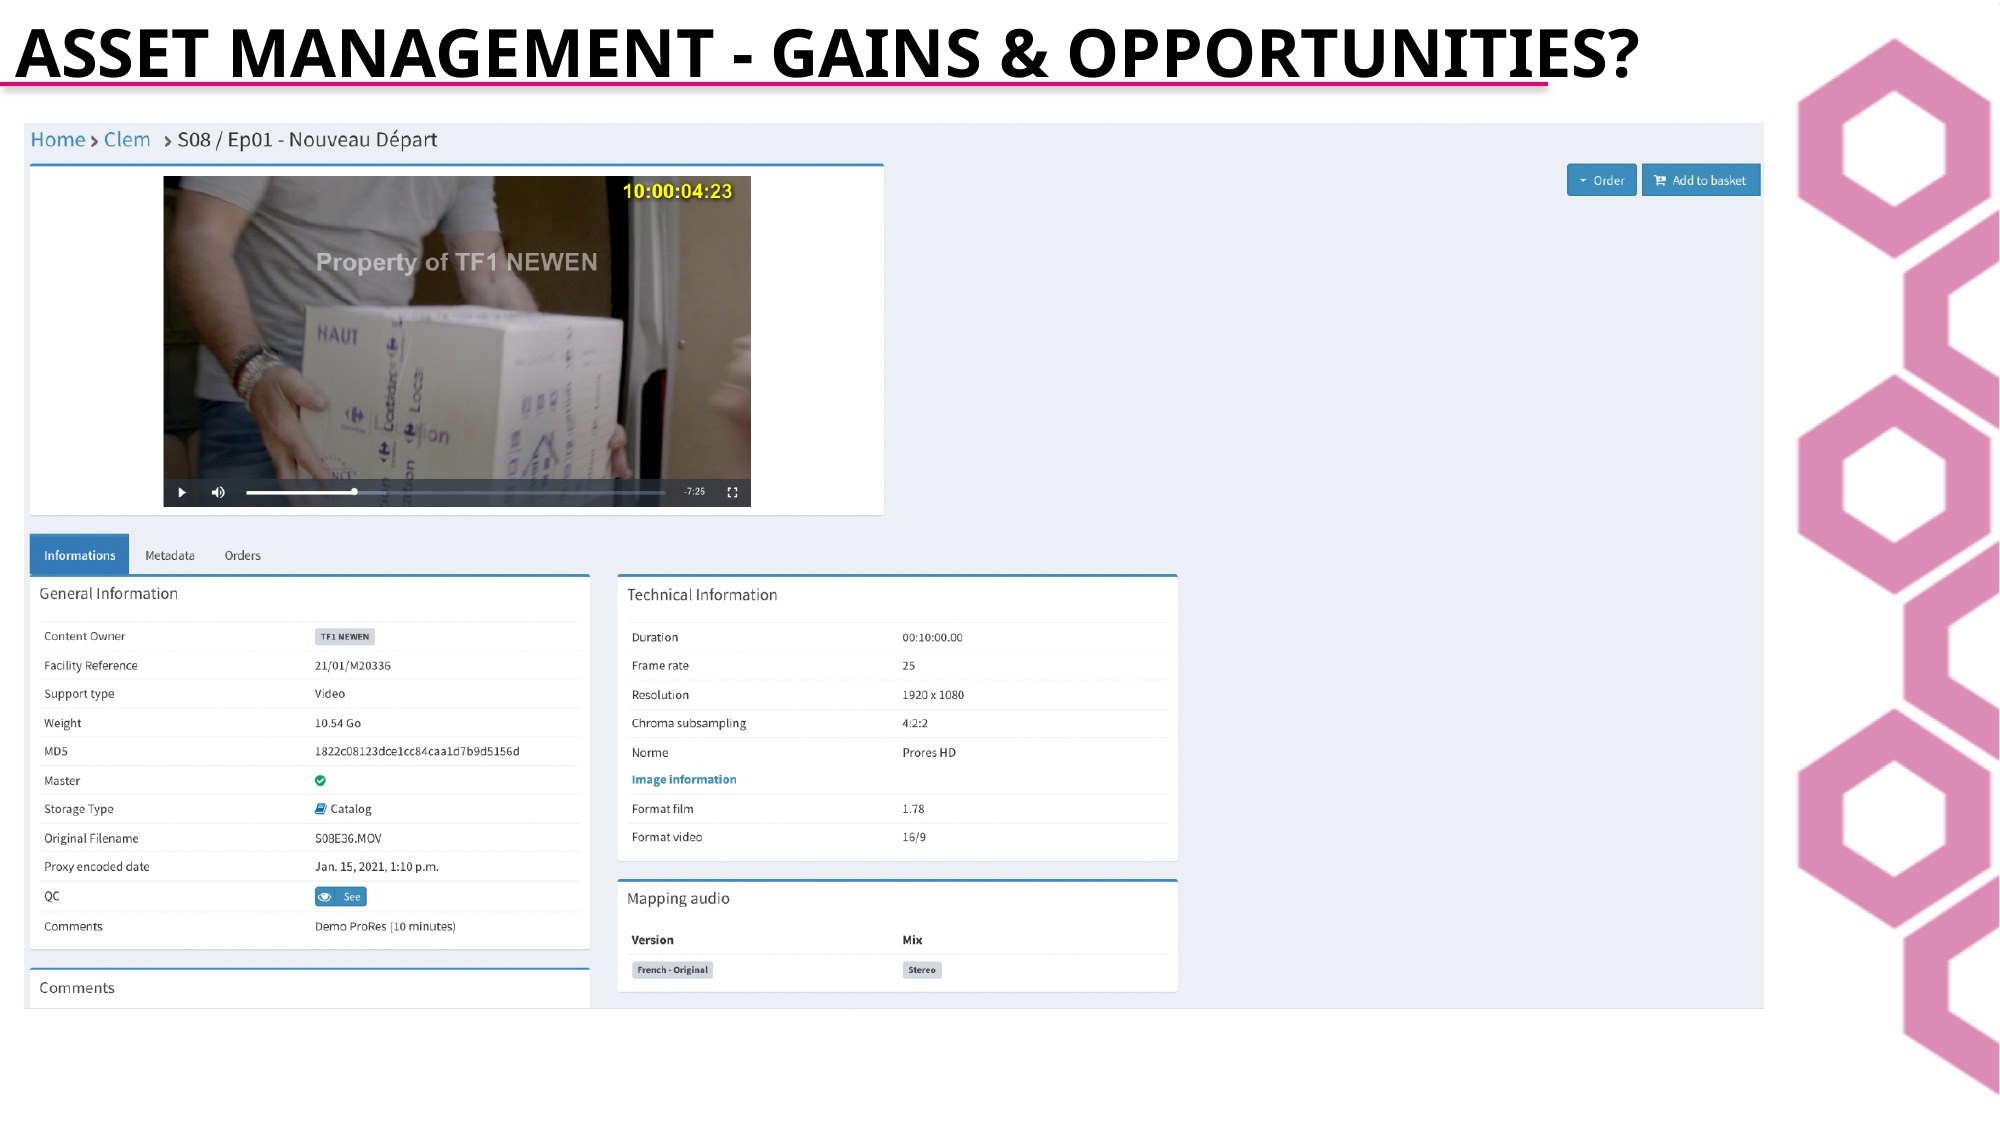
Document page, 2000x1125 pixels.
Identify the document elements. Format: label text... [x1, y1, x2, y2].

picture [24, 123, 1764, 1009]
text_box ASSET MANAGEMENT - GAINS & OPPORTUNITIES? [0, 2, 1747, 98]
picture [1788, 3, 2000, 1115]
